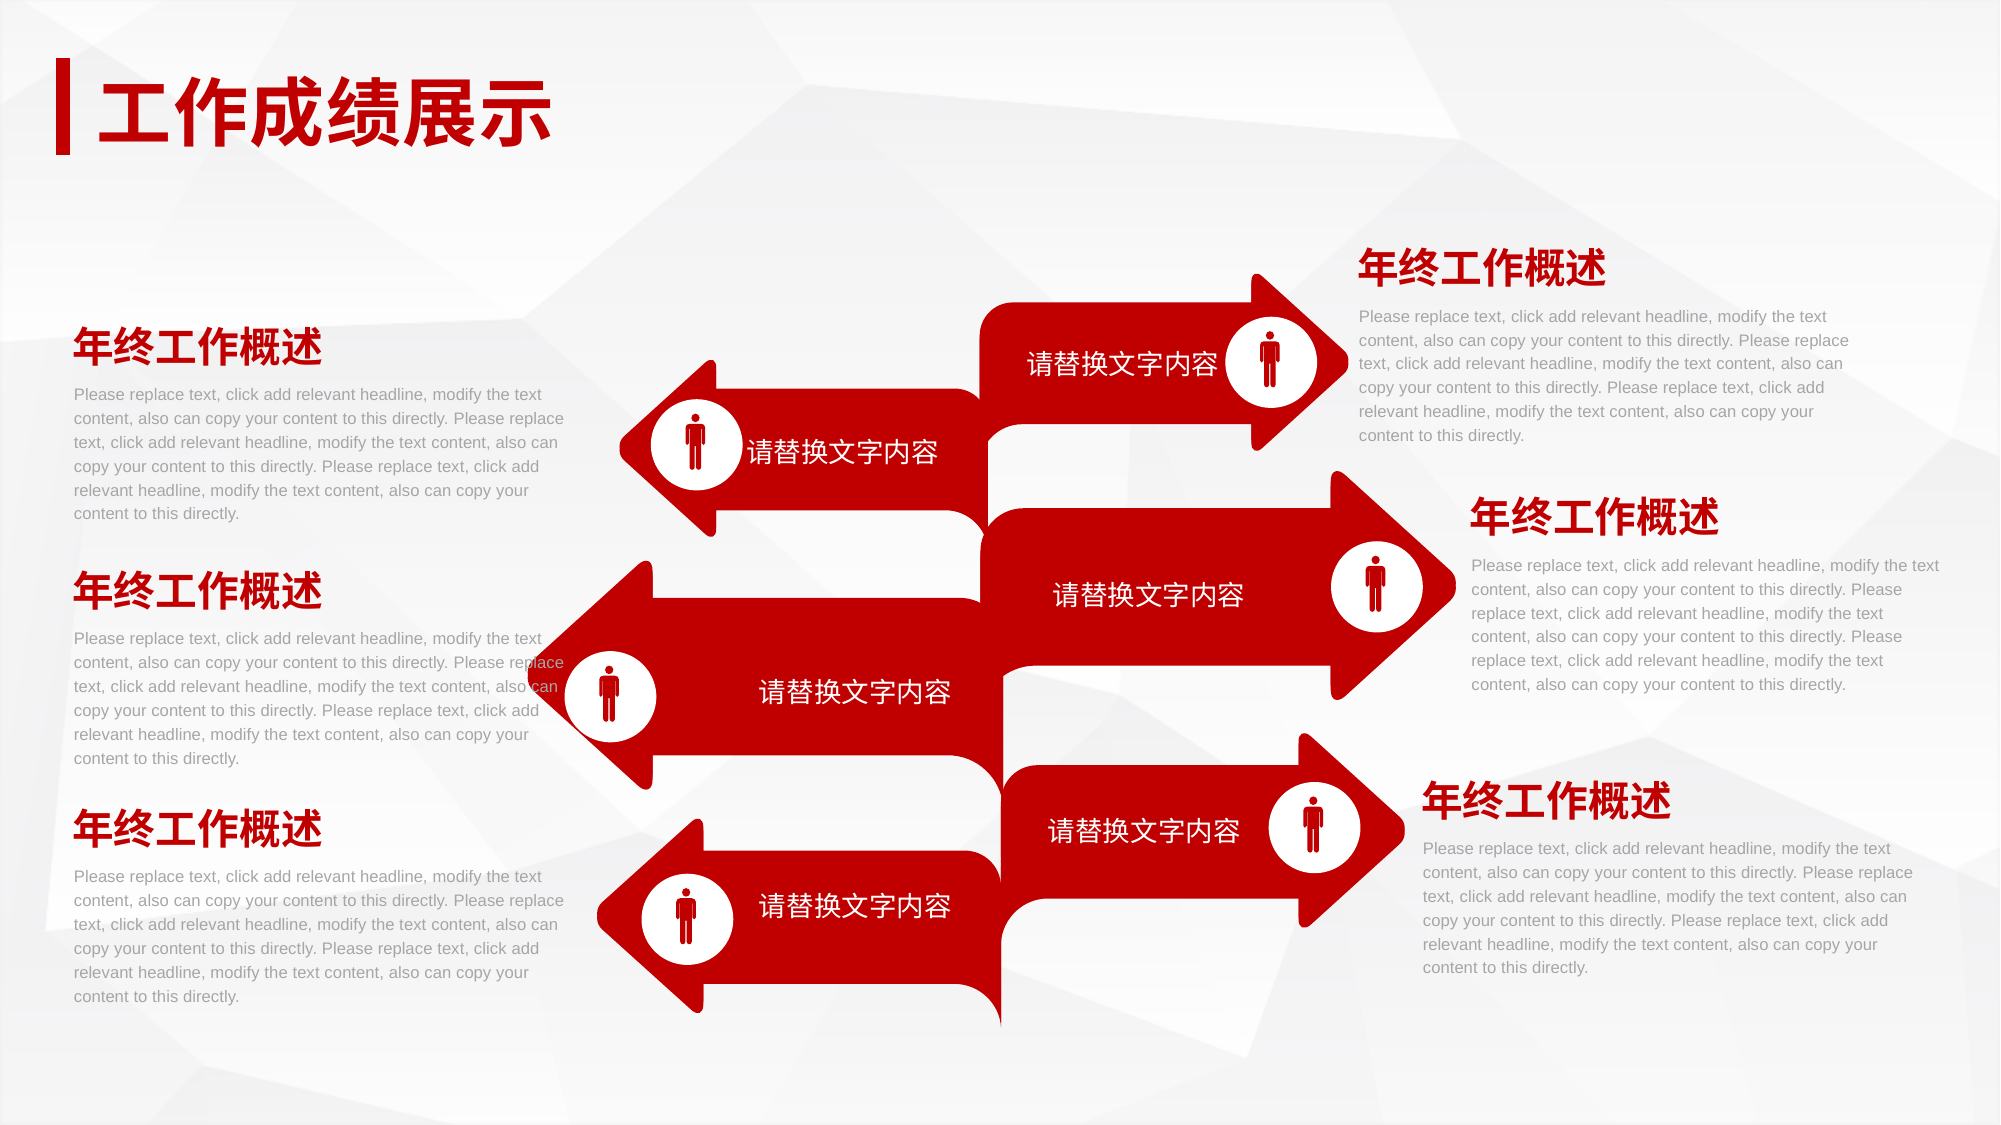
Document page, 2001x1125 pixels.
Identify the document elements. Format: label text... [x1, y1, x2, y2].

text_box Please replace text, click add relevant headline, modify the text content, also can copy your content to this directly. Please replace text, click add relevant headline, modify the text content, also can copy your content to this directly. Please replace text, click add relevant headline, modify the text content, also can copy your content to this directly. [73, 379, 579, 548]
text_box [979, 270, 1350, 465]
text_box Please replace text, click add relevant headline, modify the text content, also can copy your content to this directly. Please replace text, click add relevant headline, modify the text content, also can copy your content to this directly. Please replace text, click add relevant headline, modify the text content, also can copy your content to this directly. [1422, 833, 1928, 1002]
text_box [525, 557, 1004, 807]
text_box 年终工作概述 [1342, 234, 1695, 300]
text_box 年终工作概述 [1458, 483, 1808, 549]
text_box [1268, 781, 1361, 874]
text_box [1225, 316, 1318, 408]
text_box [650, 399, 743, 491]
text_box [980, 467, 1458, 718]
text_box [618, 357, 988, 551]
text_box 年终工作概述 [57, 795, 410, 861]
text_box 年终工作概述 [57, 313, 410, 378]
picture [0, 0, 2000, 1125]
text_box [56, 58, 70, 155]
text_box Please replace text, click add relevant headline, modify the text content, also can copy your content to this directly. Please replace text, click add relevant headline, modify the text content, also can copy your content to this directly. Please replace text, click add relevant headline, modify the text content, also can copy your content to this directly. [1471, 550, 1941, 719]
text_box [1000, 730, 1407, 943]
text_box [1331, 541, 1423, 633]
text_box 工作成绩展示 [82, 58, 570, 164]
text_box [564, 651, 657, 743]
text_box Please replace text, click add relevant headline, modify the text content, also can copy your content to this directly. Please replace text, click add relevant headline, modify the text content, also can copy your content to this directly. Please replace text, click add relevant headline, modify the text content, also can copy your content to this directly. [73, 624, 525, 792]
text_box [641, 873, 734, 965]
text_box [595, 815, 1002, 1028]
text_box 年终工作概述 [57, 557, 410, 623]
text_box Please replace text, click add relevant headline, modify the text content, also can copy your content to this directly. Please replace text, click add relevant headline, modify the text content, also can copy your content to this directly. Please replace text, click add relevant headline, modify the text content, also can copy your content to this directly. [1358, 301, 1864, 469]
text_box 年终工作概述 [1407, 767, 1759, 832]
text_box Please replace text, click add relevant headline, modify the text content, also can copy your content to this directly. Please replace text, click add relevant headline, modify the text content, also can copy your content to this directly. Please replace text, click add relevant headline, modify the text content, also can copy your content to this directly. [73, 862, 579, 1030]
